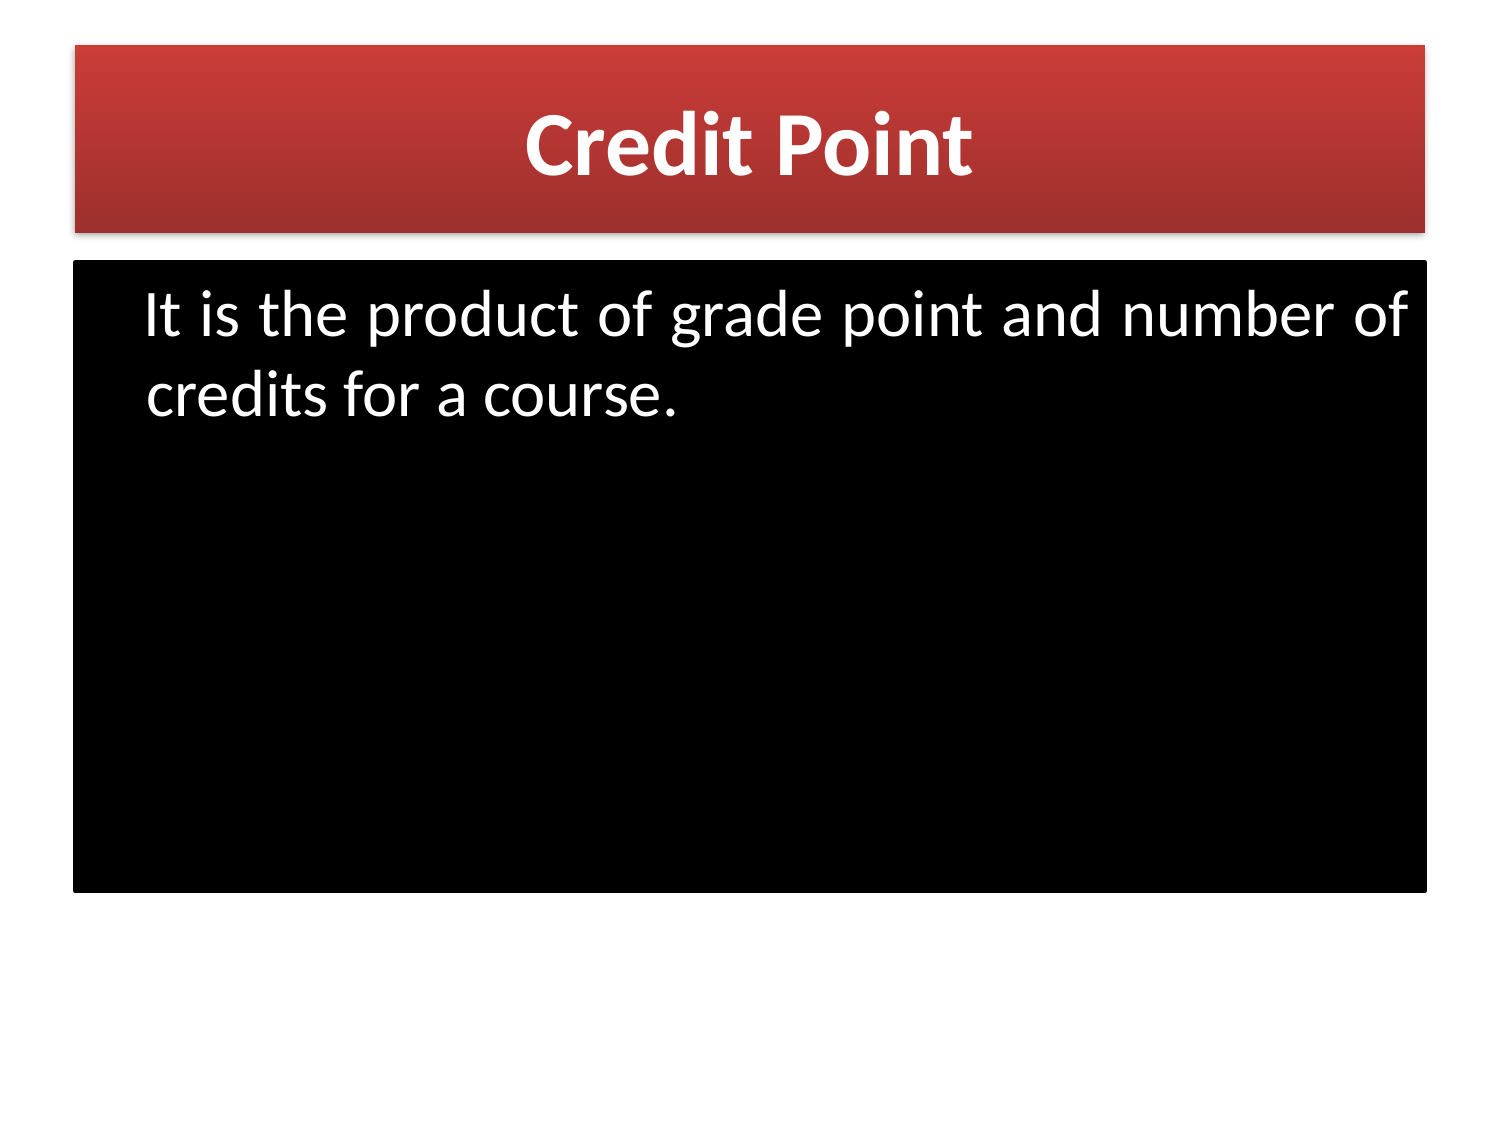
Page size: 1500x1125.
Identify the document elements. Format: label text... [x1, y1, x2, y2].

title Credit Point [75, 45, 1425, 233]
list It is the product of grade point and number of credits for a course. [73, 260, 1427, 893]
